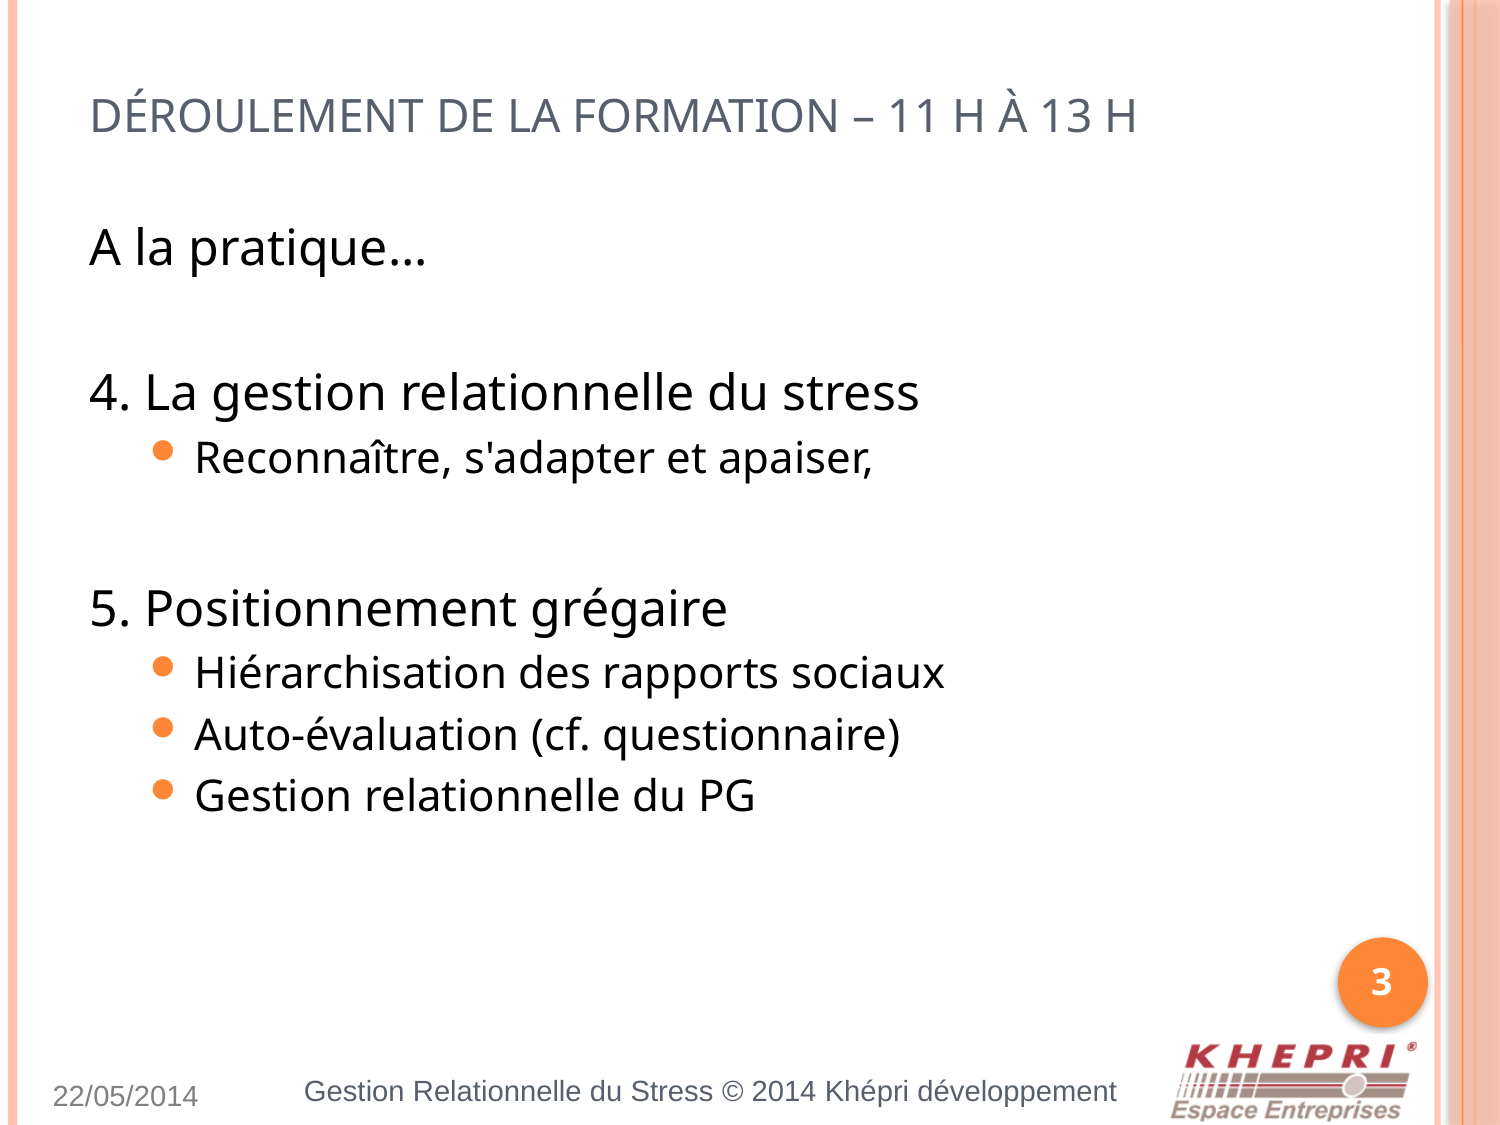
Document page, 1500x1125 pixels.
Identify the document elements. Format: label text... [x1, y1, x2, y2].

list A la pratique... 4. La gestion relationnelle du stress Reconnaître, s'adapter et apaiser, 5. Positionnement grégaire Hiérarchisation des rapports sociaux Auto-évaluation (cf. questionnaire) Gestion relationnelle du PG [75, 208, 1300, 1062]
title Déroulement de la formation – 11 h à 13 h [75, 45, 1300, 149]
picture [1163, 1034, 1419, 1125]
